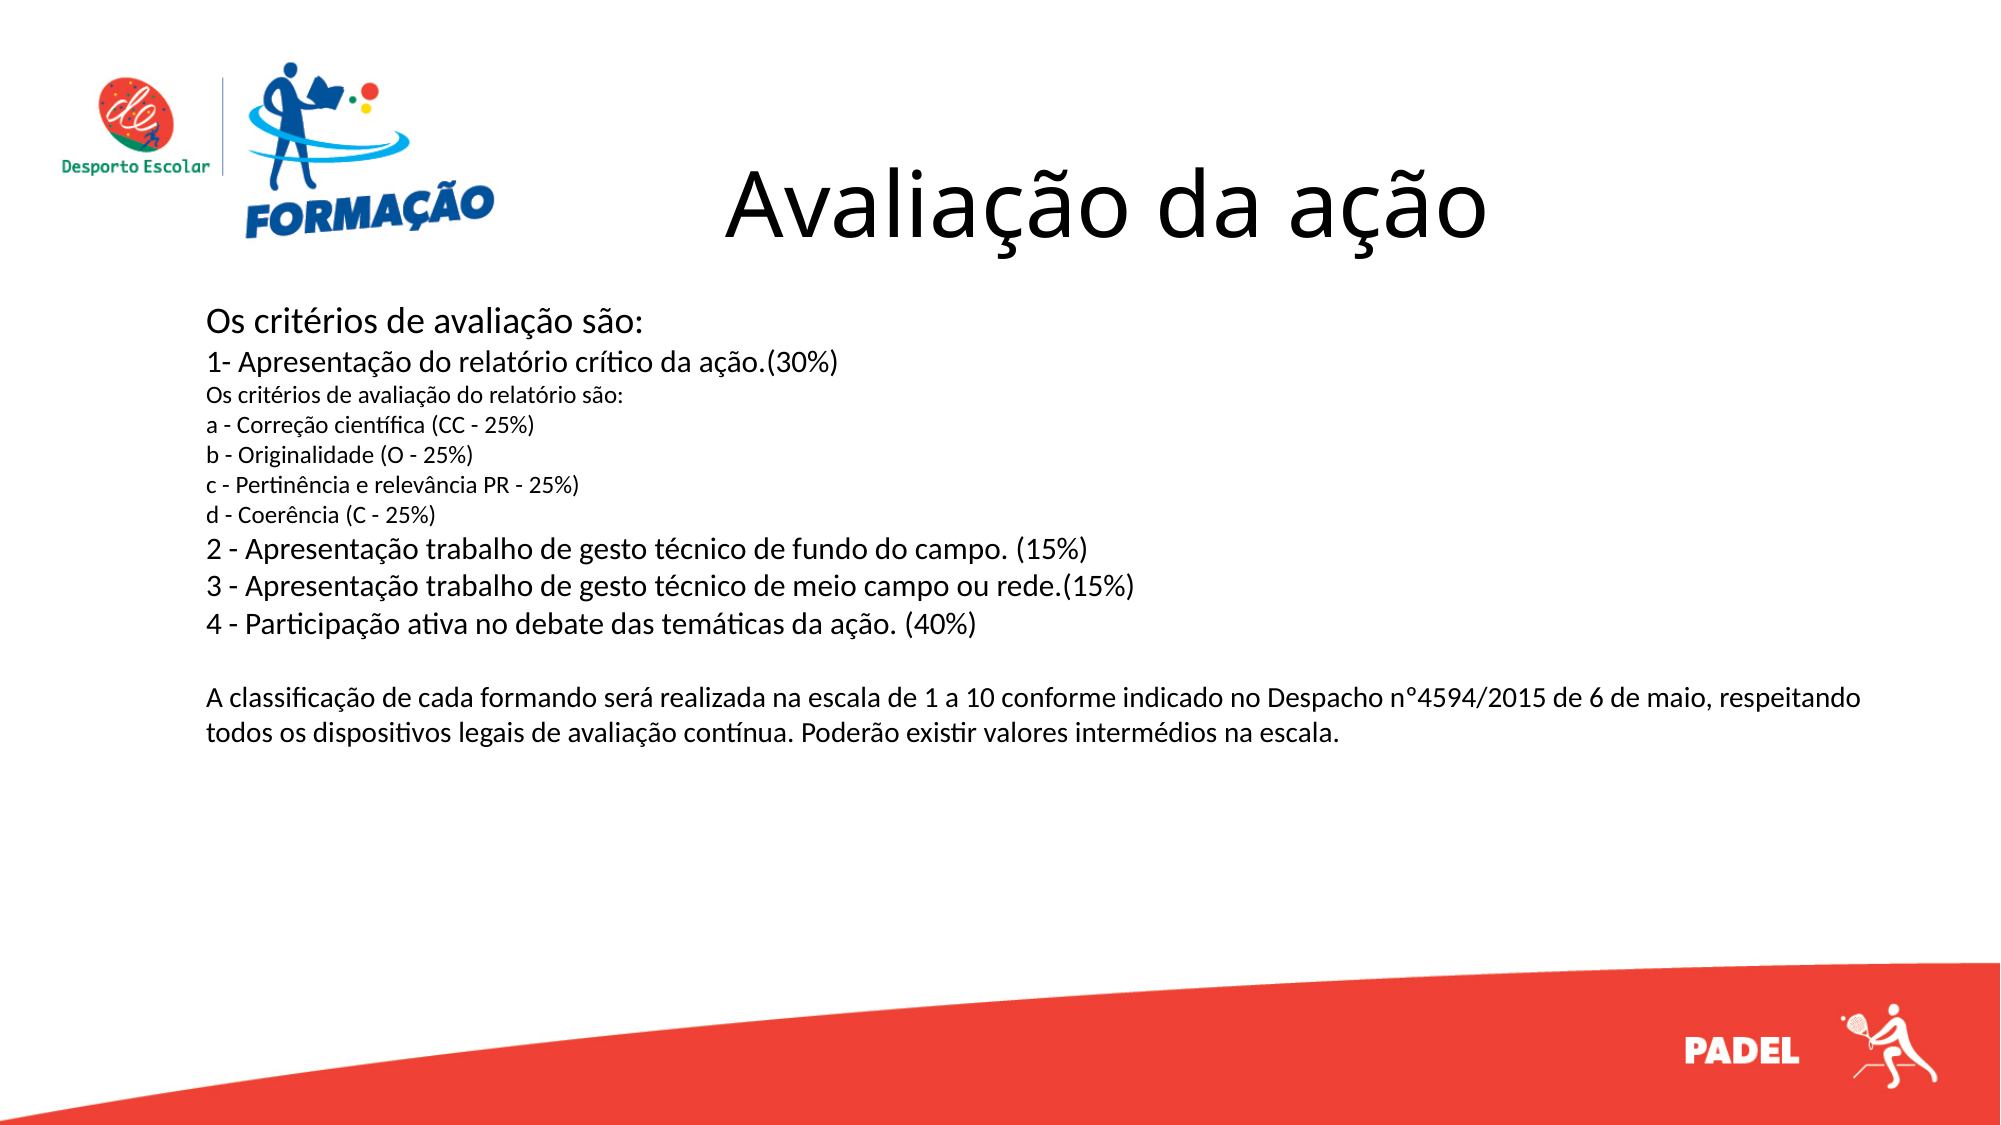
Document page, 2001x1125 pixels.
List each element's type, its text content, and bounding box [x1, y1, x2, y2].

picture [0, 0, 2000, 1125]
list Os critérios de avaliação são: 1- Apresentação do relatório crítico da ação.(30%) Os critérios de avaliação do relatório são: a - Correção científica (CC - 25%) b - Originalidade (O - 25%) c - Pertinência e relevância PR - 25%) d - Coerência (C - 25%) 2 - Apresentação trabalho de gesto técnico de fundo do campo. (15%) 3 - Apresentação trabalho de gesto técnico de meio campo ou rede.(15%) 4 - Participação ativa no debate das temáticas da ação. (40%) A classificação de cada formando será realizada na escala de 1 a 10 conforme indicado no Despacho nº4594/2015 de 6 de maio, respeitando todos os dispositivos legais de avaliação contínua. Poderão existir valores intermédios na escala. [191, 288, 1917, 1003]
title Avaliação da ação [606, 151, 1610, 288]
